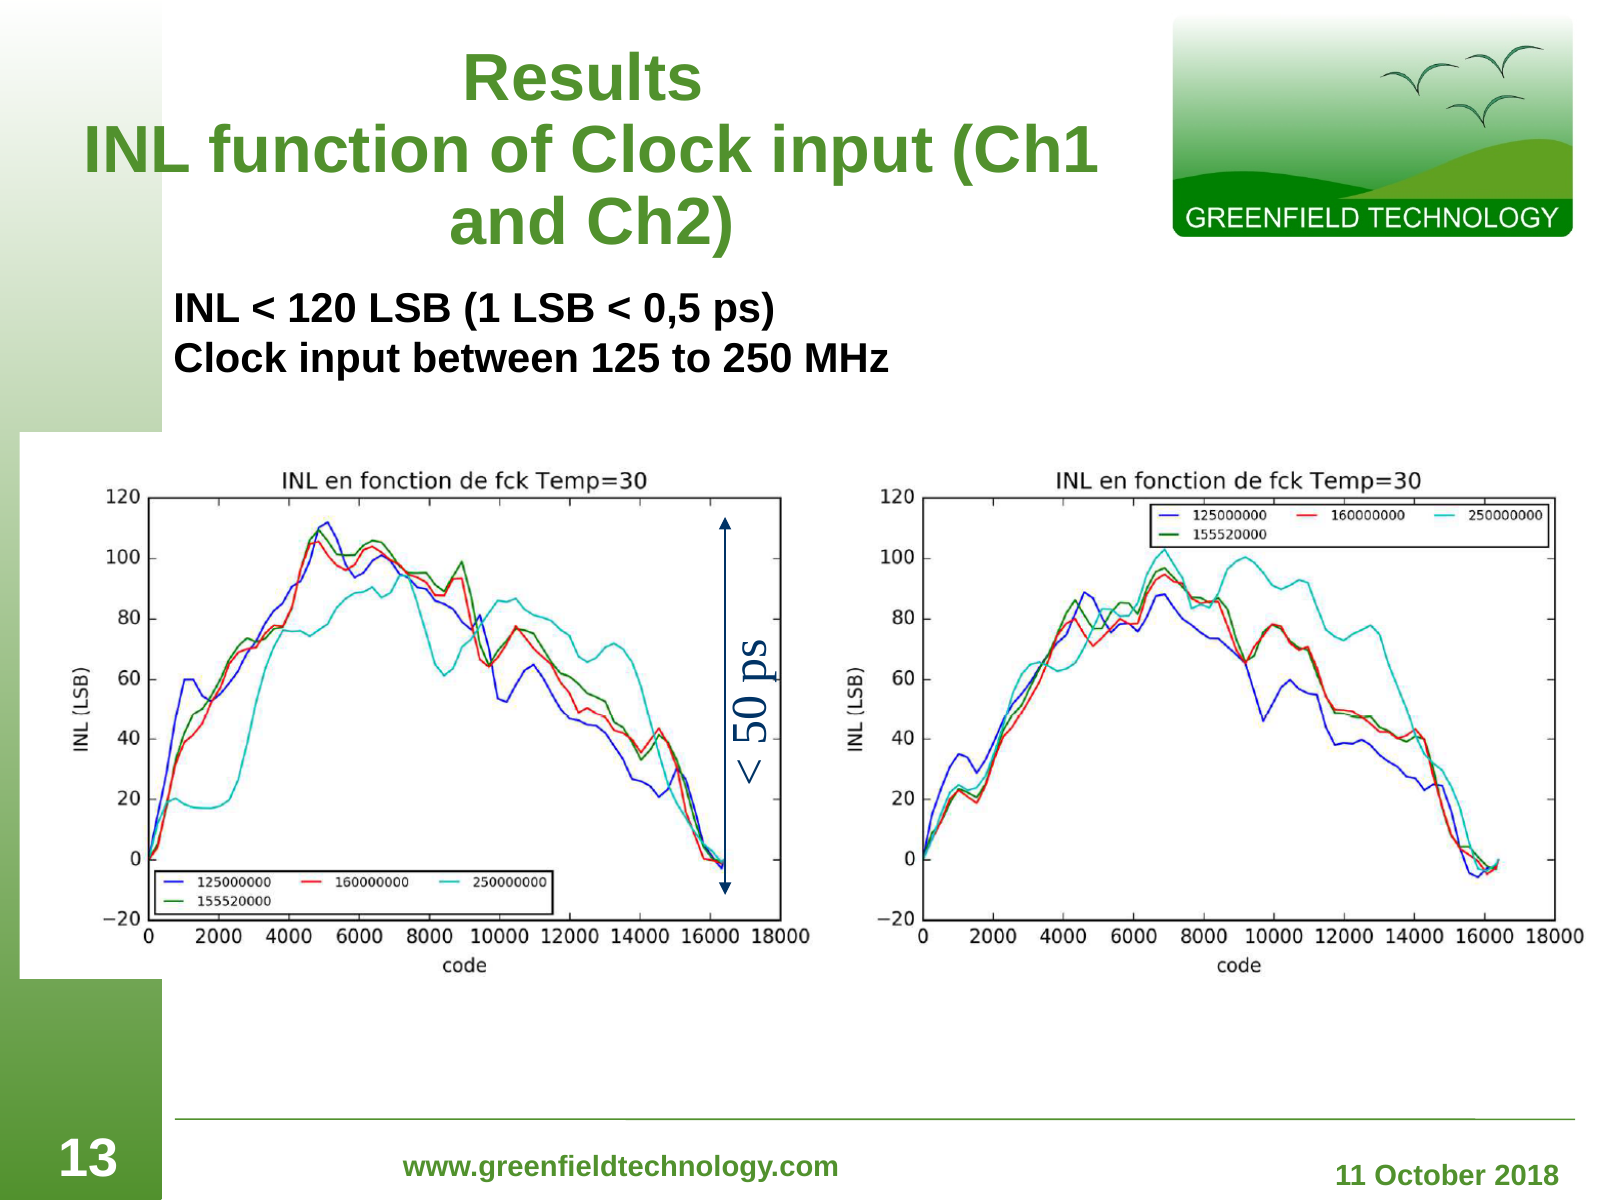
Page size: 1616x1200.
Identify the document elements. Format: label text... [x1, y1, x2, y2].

picture [19, 432, 1616, 979]
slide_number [1197, 1148, 1575, 1200]
picture [1149, 13, 1596, 237]
text_box www.greenfieldtechnology.com [303, 1139, 855, 1190]
text_box INL < 120 LSB (1 LSB < 0,5 ps) Clock input between 125 to 250 MHz [158, 273, 1581, 389]
title Results INL function of Clock input (Ch1 and Ch2) [40, 39, 1145, 267]
slide_number 13 [14, 1114, 164, 1196]
